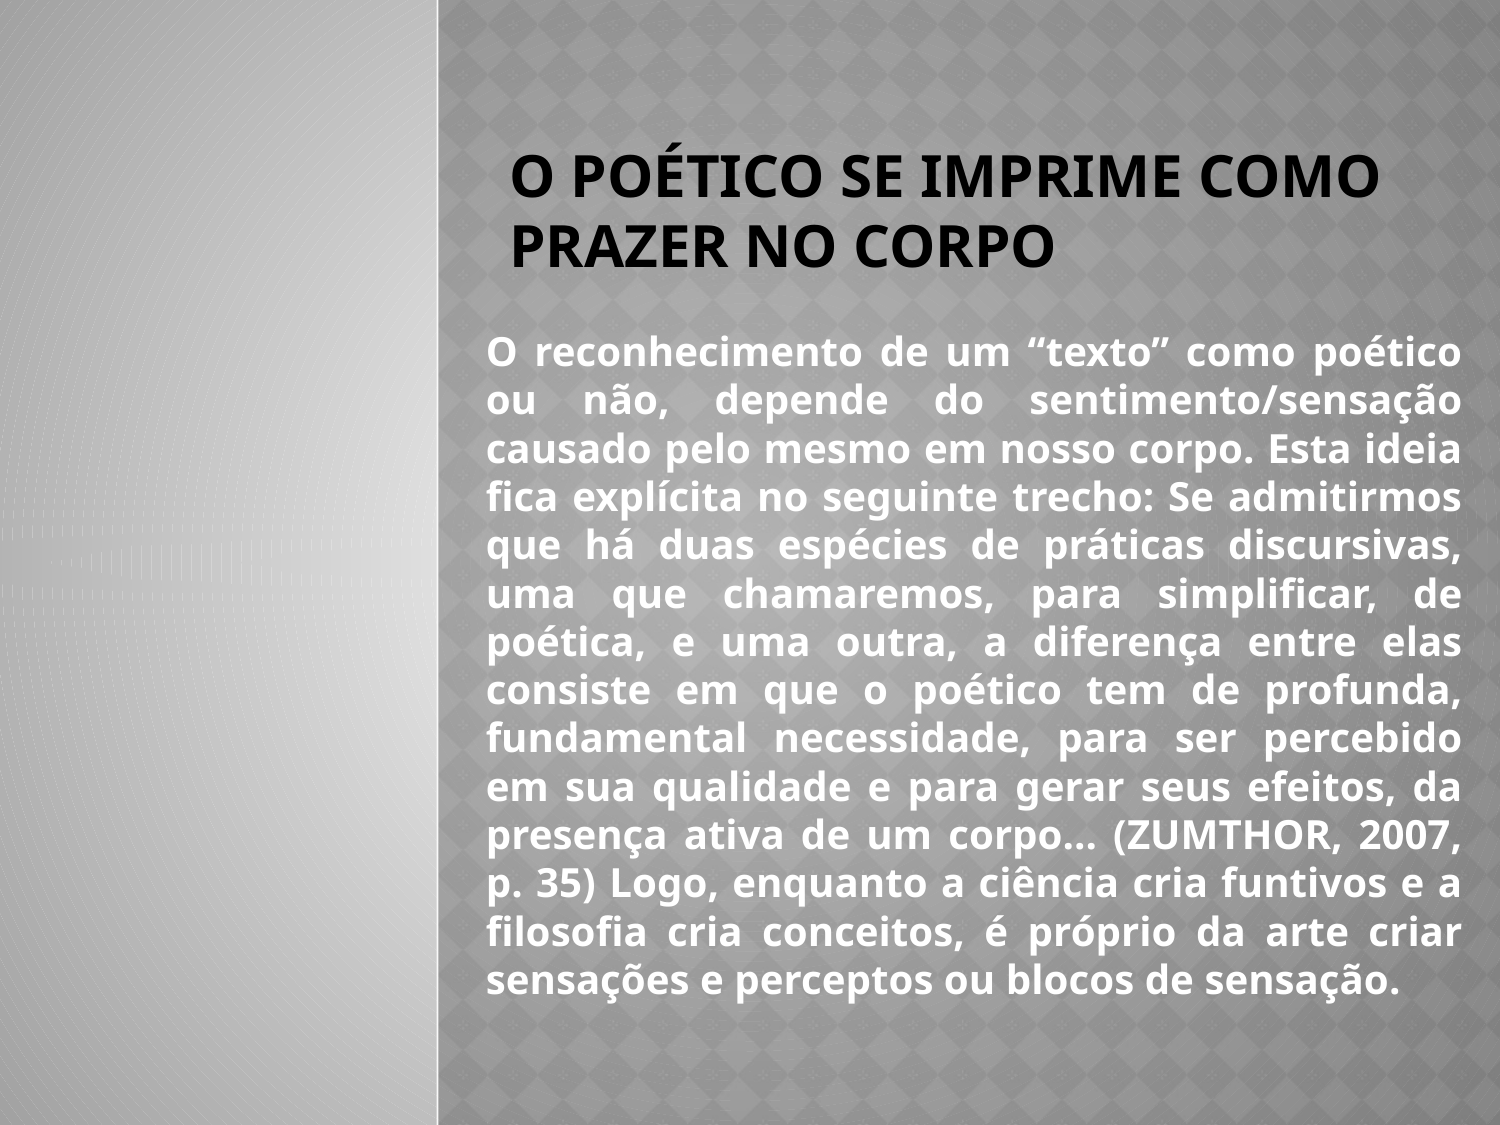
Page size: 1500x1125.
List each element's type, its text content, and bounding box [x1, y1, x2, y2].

subtitle O reconhecimento de um “texto” como poético ou não, depende do sentimento/sensação causado pelo mesmo em nosso corpo. Esta ideia fica explícita no seguinte trecho: Se admitirmos que há duas espécies de práticas discursivas, uma que chamaremos, para simplificar, de poética, e uma outra, a diferença entre elas consiste em que o poético tem de profunda, fundamental necessidade, para ser percebido em sua qualidade e para gerar seus efeitos, da presença ativa de um corpo... (ZUMTHOR, 2007, p. 35) Logo, enquanto a ciência cria funtivos e a filosofia cria conceitos, é próprio da arte criar sensações e perceptos ou blocos de sensação. [478, 326, 1471, 1012]
title O poético se imprime como prazer no corpo [501, 87, 1390, 279]
